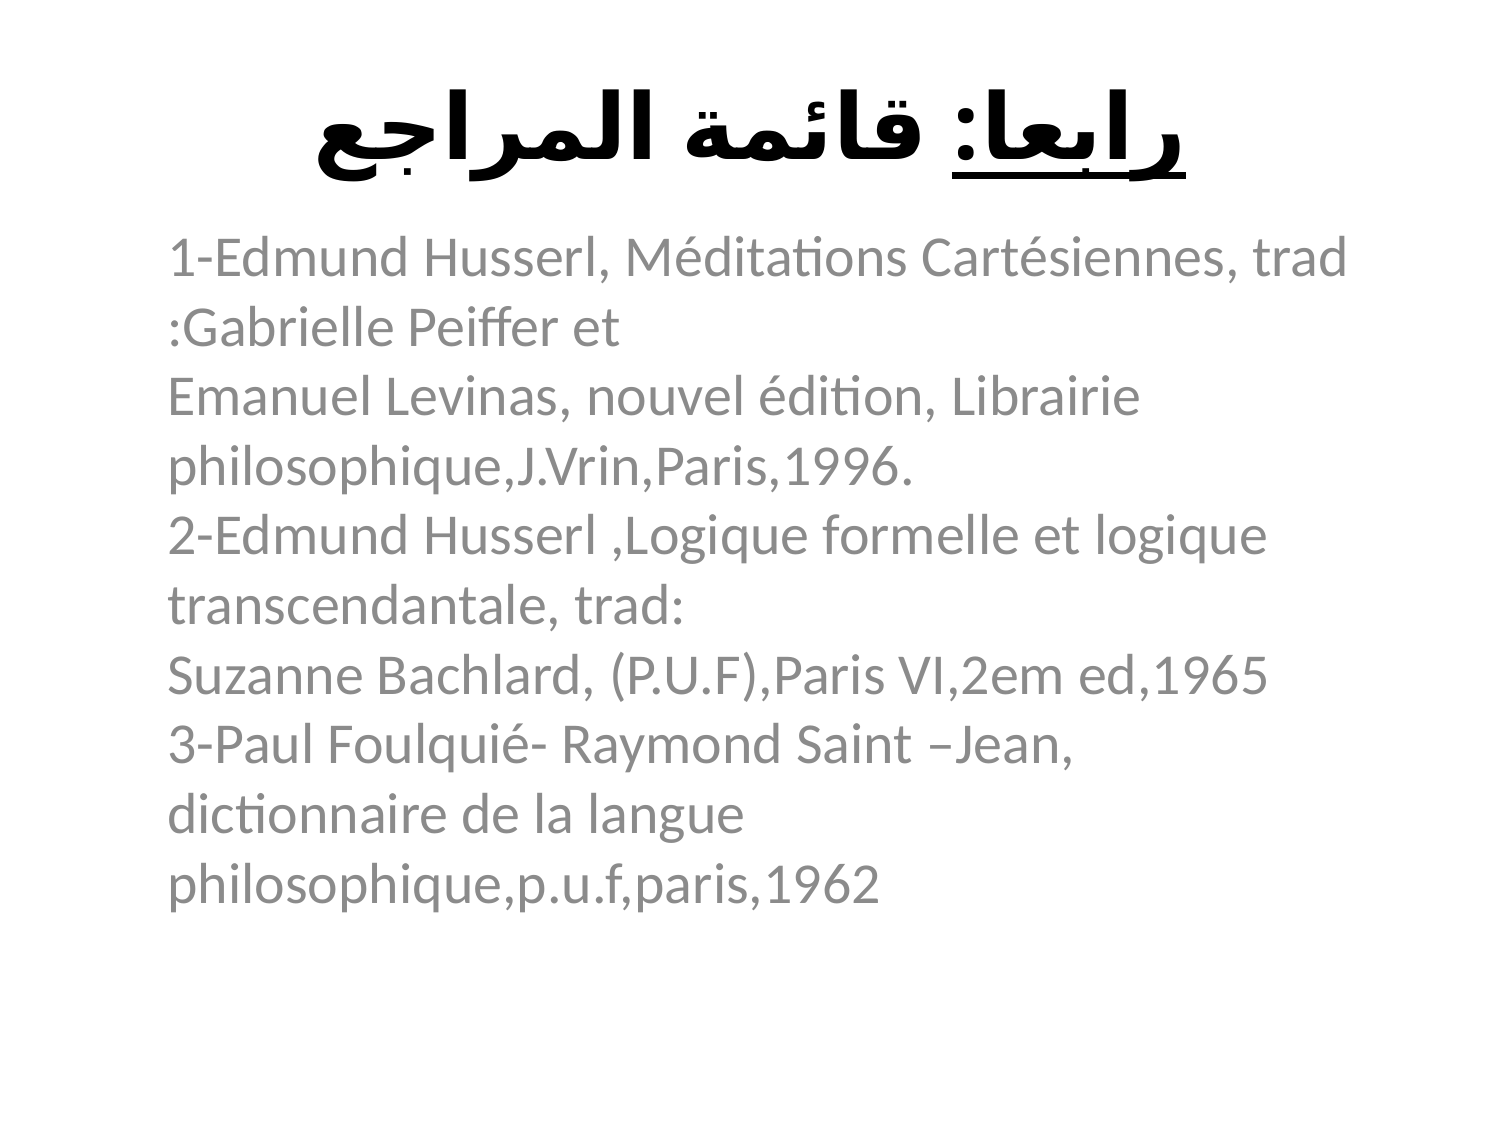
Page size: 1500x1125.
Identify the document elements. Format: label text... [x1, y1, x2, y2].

title رابعا: قائمة المراجع [112, 46, 1388, 200]
subtitle 1-Edmund Husserl, Méditations Cartésiennes, trad :Gabrielle Peiffer et Emanuel Levinas, nouvel édition, Librairie philosophique,J.Vrin,Paris,1996. 2-Edmund Husserl ,Logique formelle et logique transcendantale, trad: Suzanne Bachlard, (P.U.F),Paris VI,2em ed,1965 3-Paul Foulquié- Raymond Saint –Jean, dictionnaire de la langue philosophique,p.u.f,paris,1962 [152, 210, 1372, 925]
